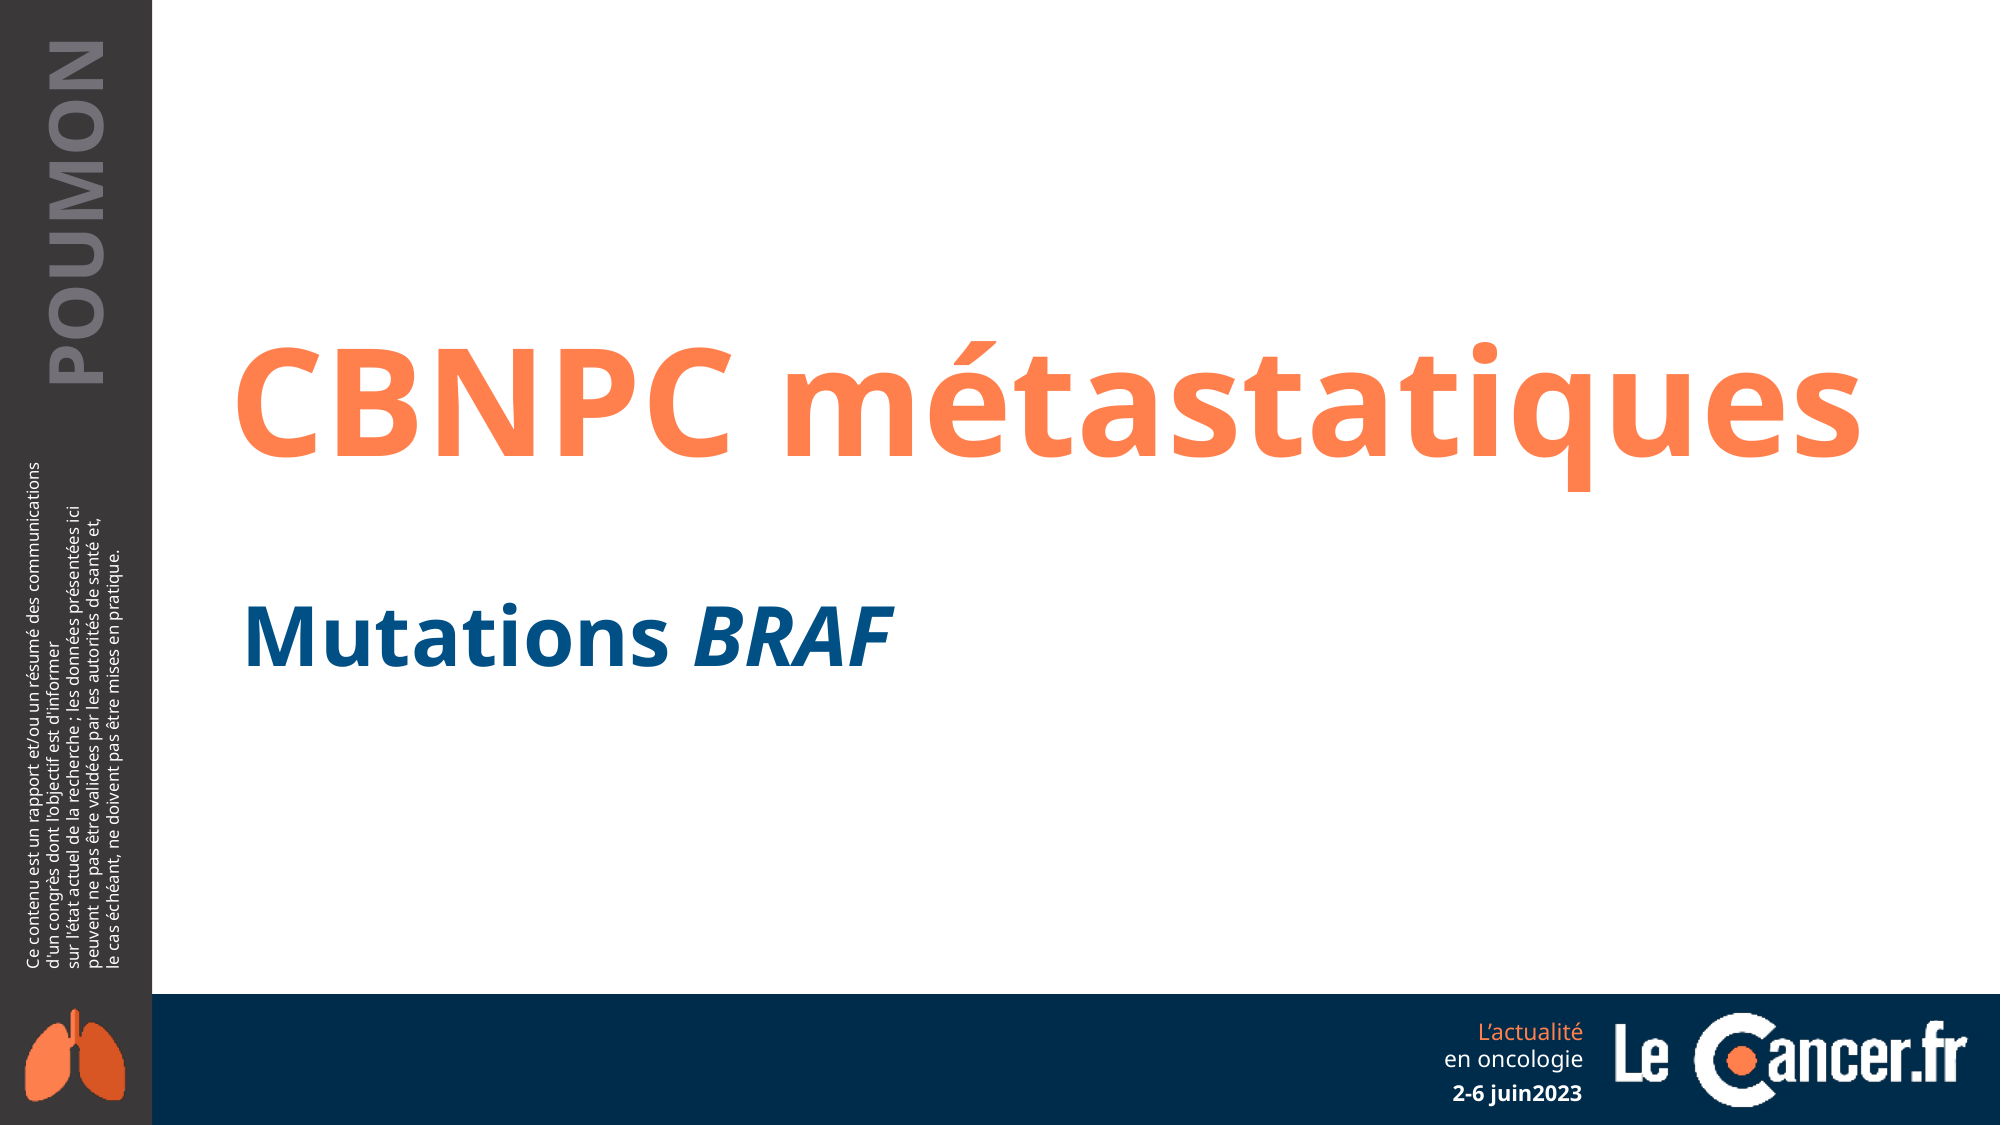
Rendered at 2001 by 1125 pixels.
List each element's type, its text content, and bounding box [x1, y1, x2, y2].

list CBNPC métastatiques [214, 319, 1916, 597]
picture [1598, 1002, 1977, 1117]
list 2-6 juin2023 [1350, 1075, 1583, 1115]
list Mutations BRAF [226, 586, 1929, 864]
picture [18, 994, 134, 1112]
